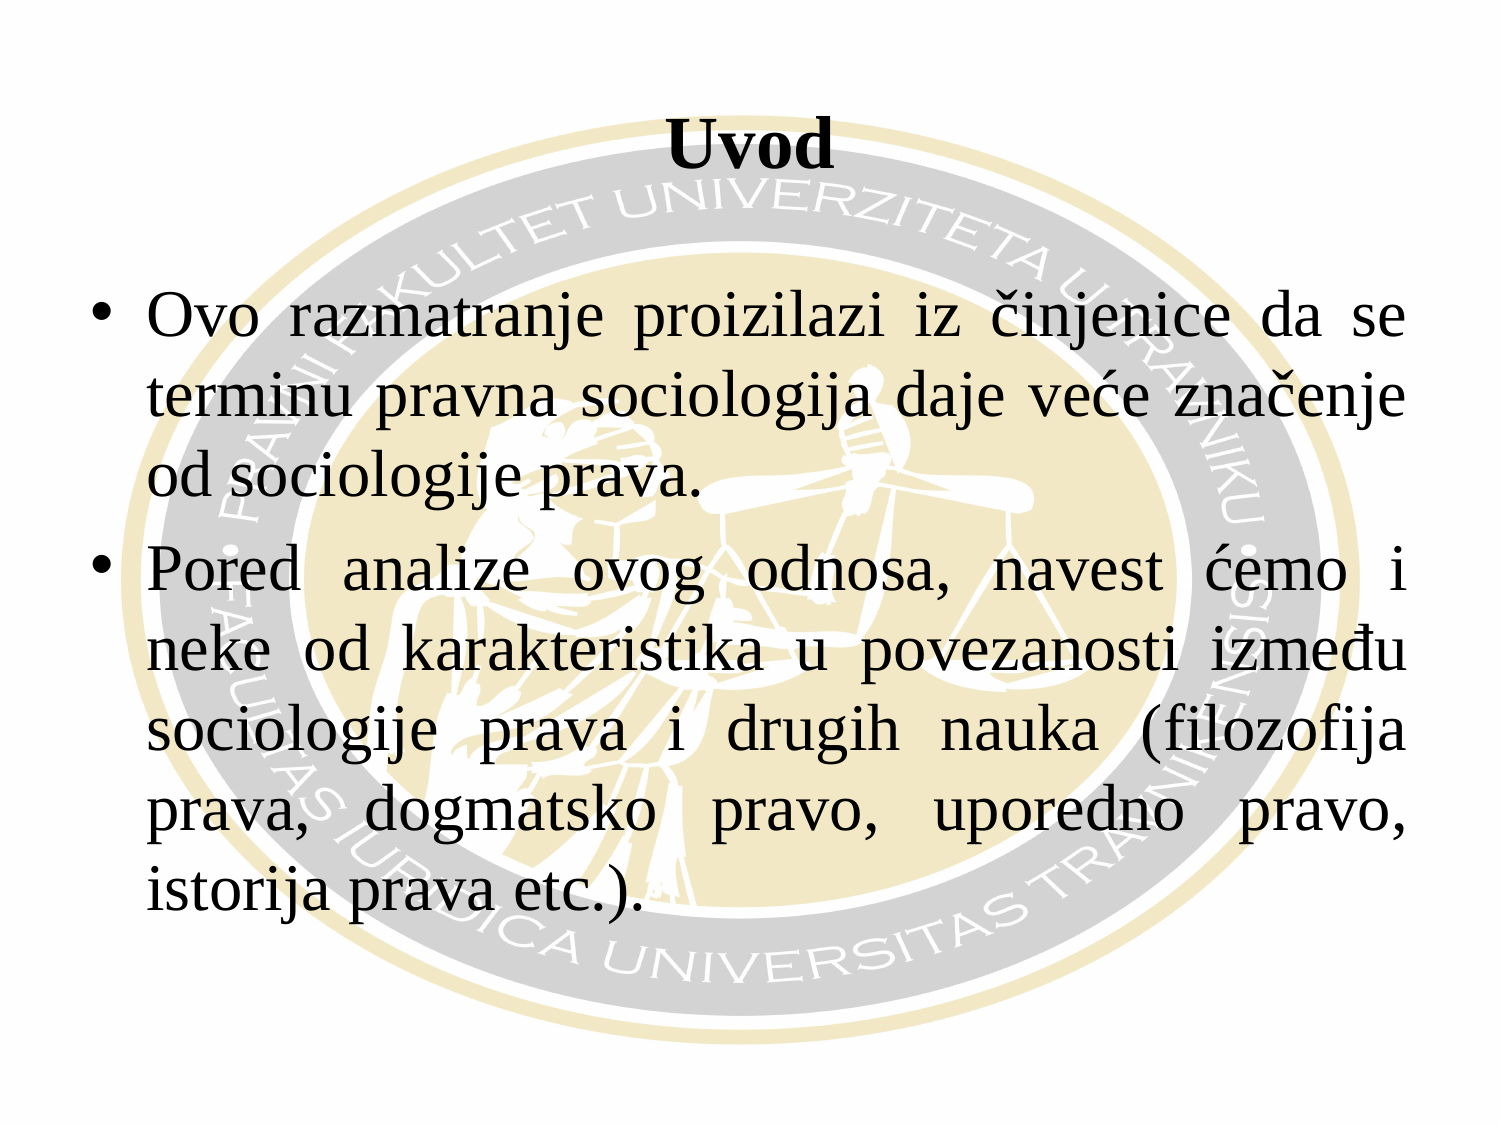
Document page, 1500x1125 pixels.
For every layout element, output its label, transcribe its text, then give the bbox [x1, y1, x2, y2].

title Uvod [75, 45, 1425, 233]
list Ovo razmatranje proizilazi iz činjenice da se terminu pravna sociologija daje veće značenje od sociologije prava. Pored analize ovog odnosa, navest ćemo i neke od karakteristika u povezanosti između sociologije prava i drugih nauka (filozofija prava, dogmatsko pravo, uporedno pravo, istorija prava etc.). [75, 262, 1425, 1005]
